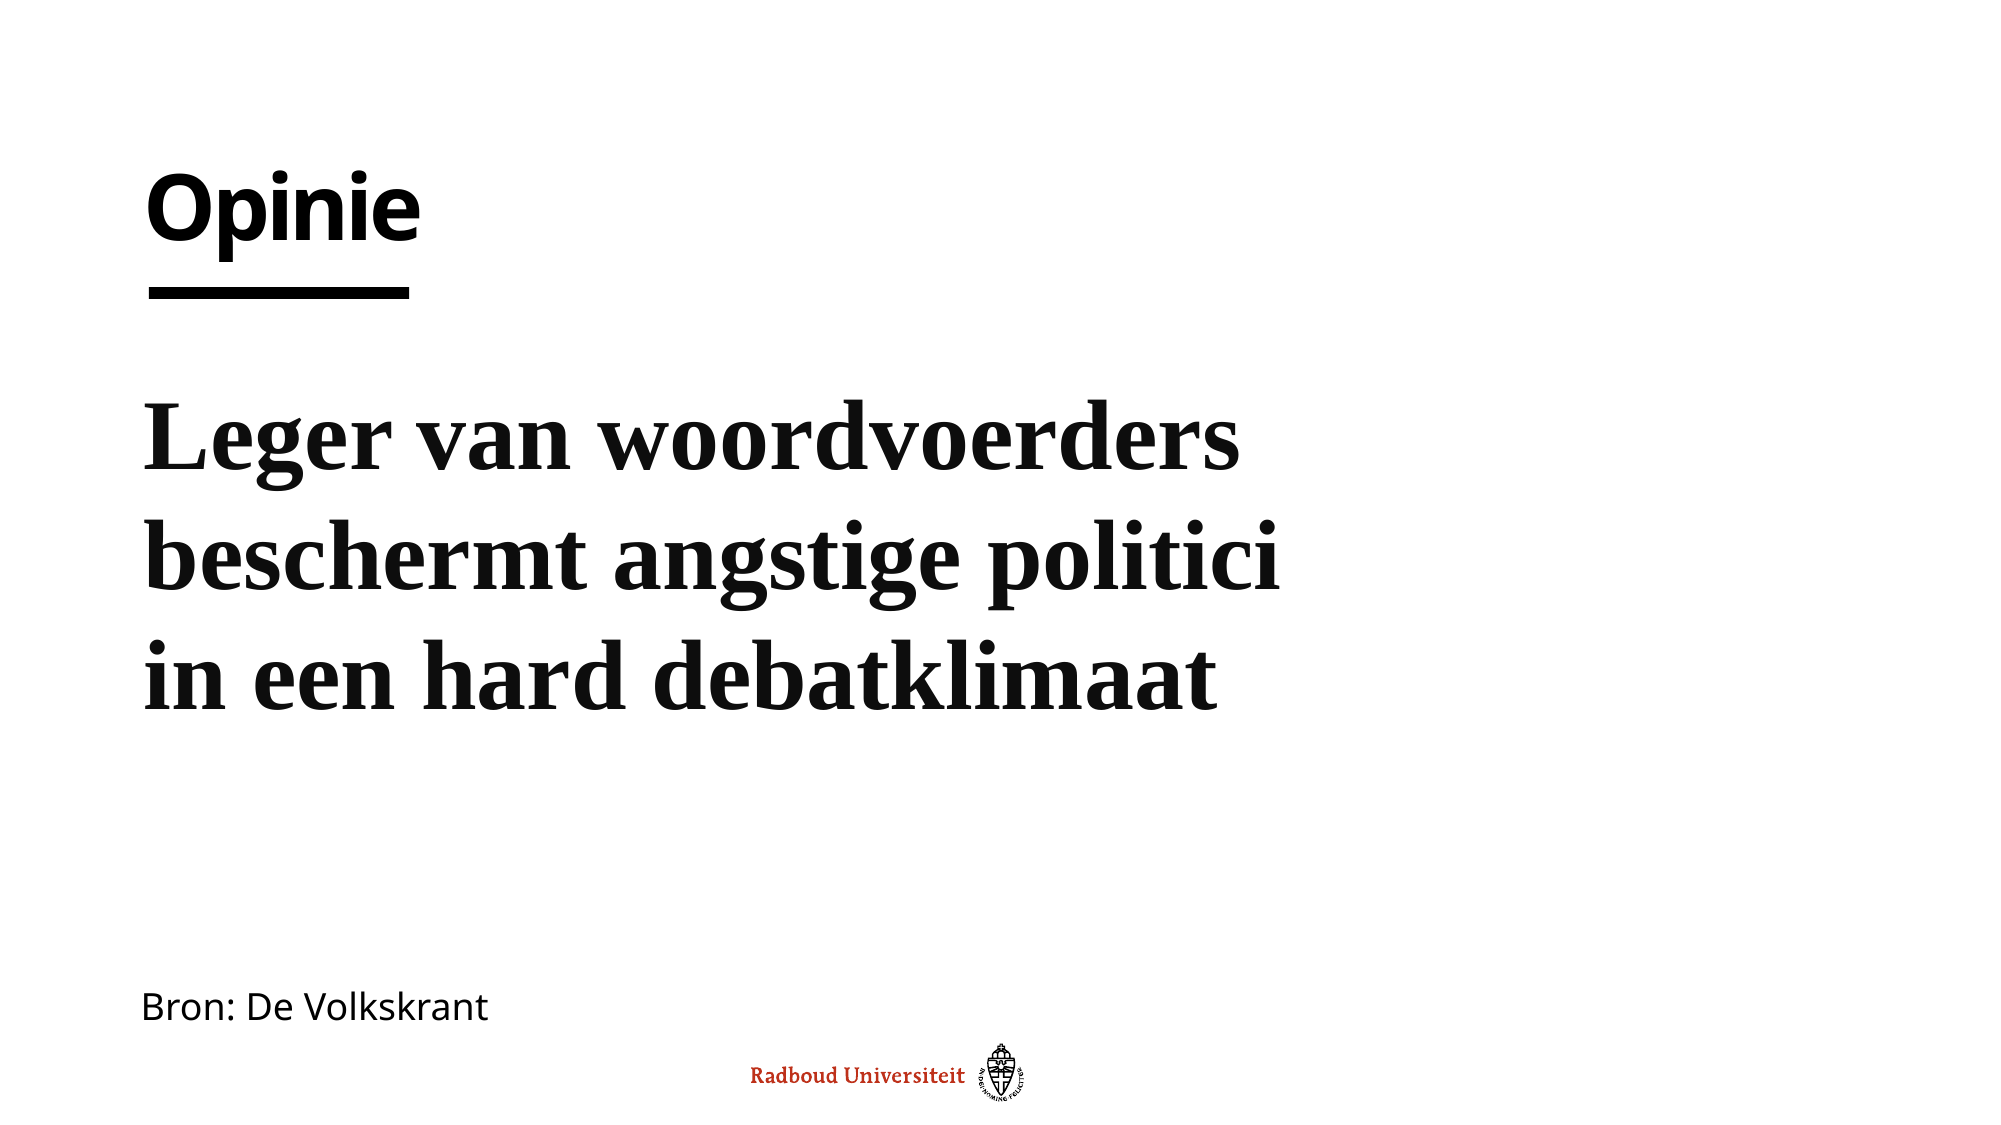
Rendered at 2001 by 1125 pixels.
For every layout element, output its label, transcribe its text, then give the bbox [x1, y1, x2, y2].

title Opinie [143, 149, 1857, 268]
text_box Bron: De Volkskrant [125, 975, 1126, 1036]
list Leger van woordvoerders beschermt angstige politici in een hard debatklimaat [143, 369, 1373, 896]
text_box [147, 285, 411, 301]
